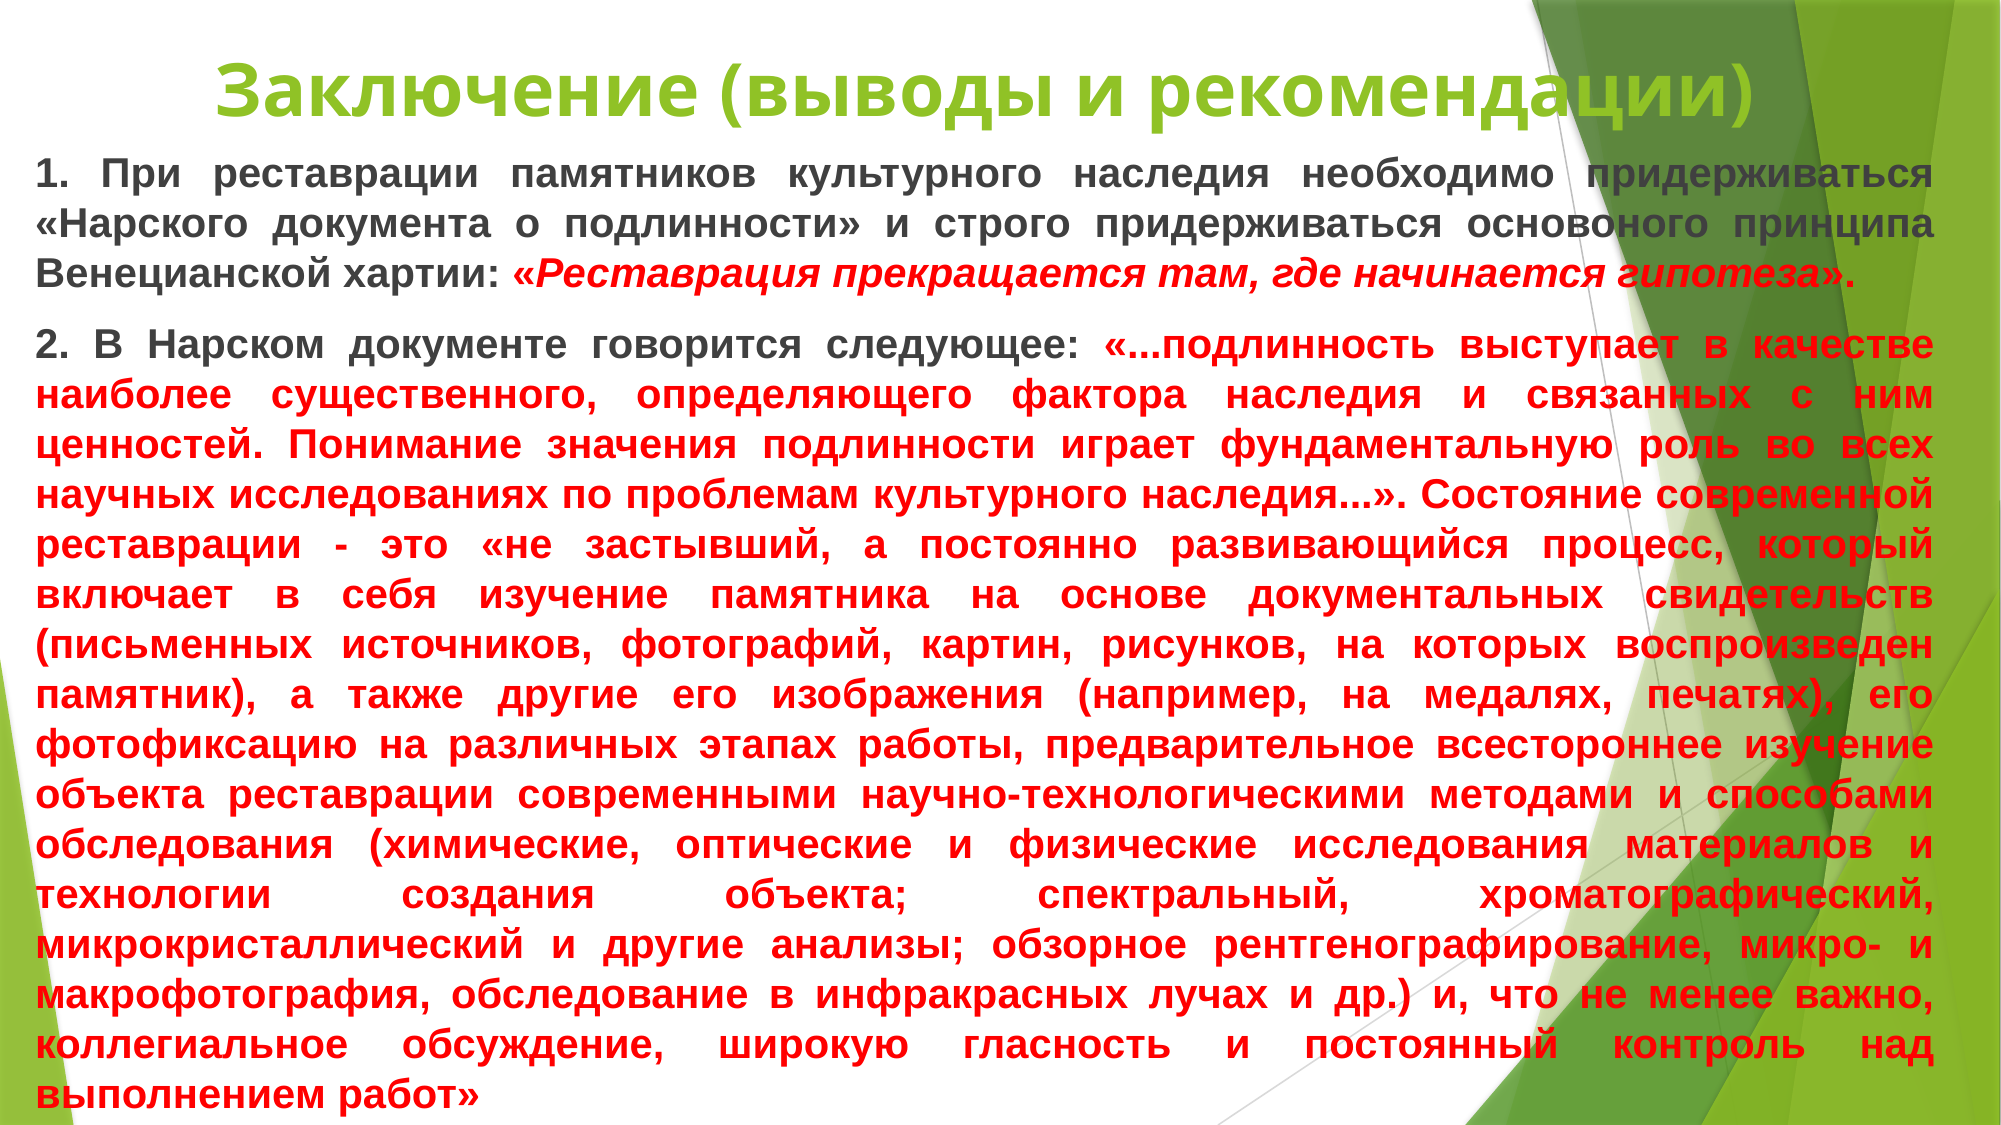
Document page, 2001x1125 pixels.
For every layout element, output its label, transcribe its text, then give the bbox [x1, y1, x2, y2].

title Заключение (выводы и рекомендации) [111, 35, 1860, 138]
list 1. При реставрации памятников культурного наследия необходимо придерживаться «Нарского документа о подлинности» и строго придерживаться основоного принципа Венецианской хартии: «Реставрация прекращается там, где начинается гипотеза». 2. В Нарском документе говорится следующее: «...подлинность выступает в качестве наиболее существенного, определяющего фактора наследия и связанных с ним ценностей. Понимание значения подлинности играет фундаментальную роль во всех научных исследованиях по проблемам культурного наследия...». Состояние современной реставрации - это «не застывший, а постоянно развивающийся процесс, который включает в себя изучение памятника на основе документальных свидетельств (письменных источников, фотографий, картин, рисунков, на которых воспроизведен памятник), а также другие его изображения (например, на медалях, печатях), его фотофиксацию на различных этапах работы, предварительное всестороннее изучение объекта реставрации современными научно-технологическими методами и способами обследования (химические, оптические и физические исследования материалов и технологии создания объекта; спектральный, хроматографический, микрокристаллический и другие анализы; обзорное рентгенографирование, микро- и макрофотография, обследование в инфракрасных лучах и др.) и, что не менее важно, коллегиальное обсуждение, широкую гласность и постоянный контроль над выполнением работ» [20, 138, 1950, 1090]
